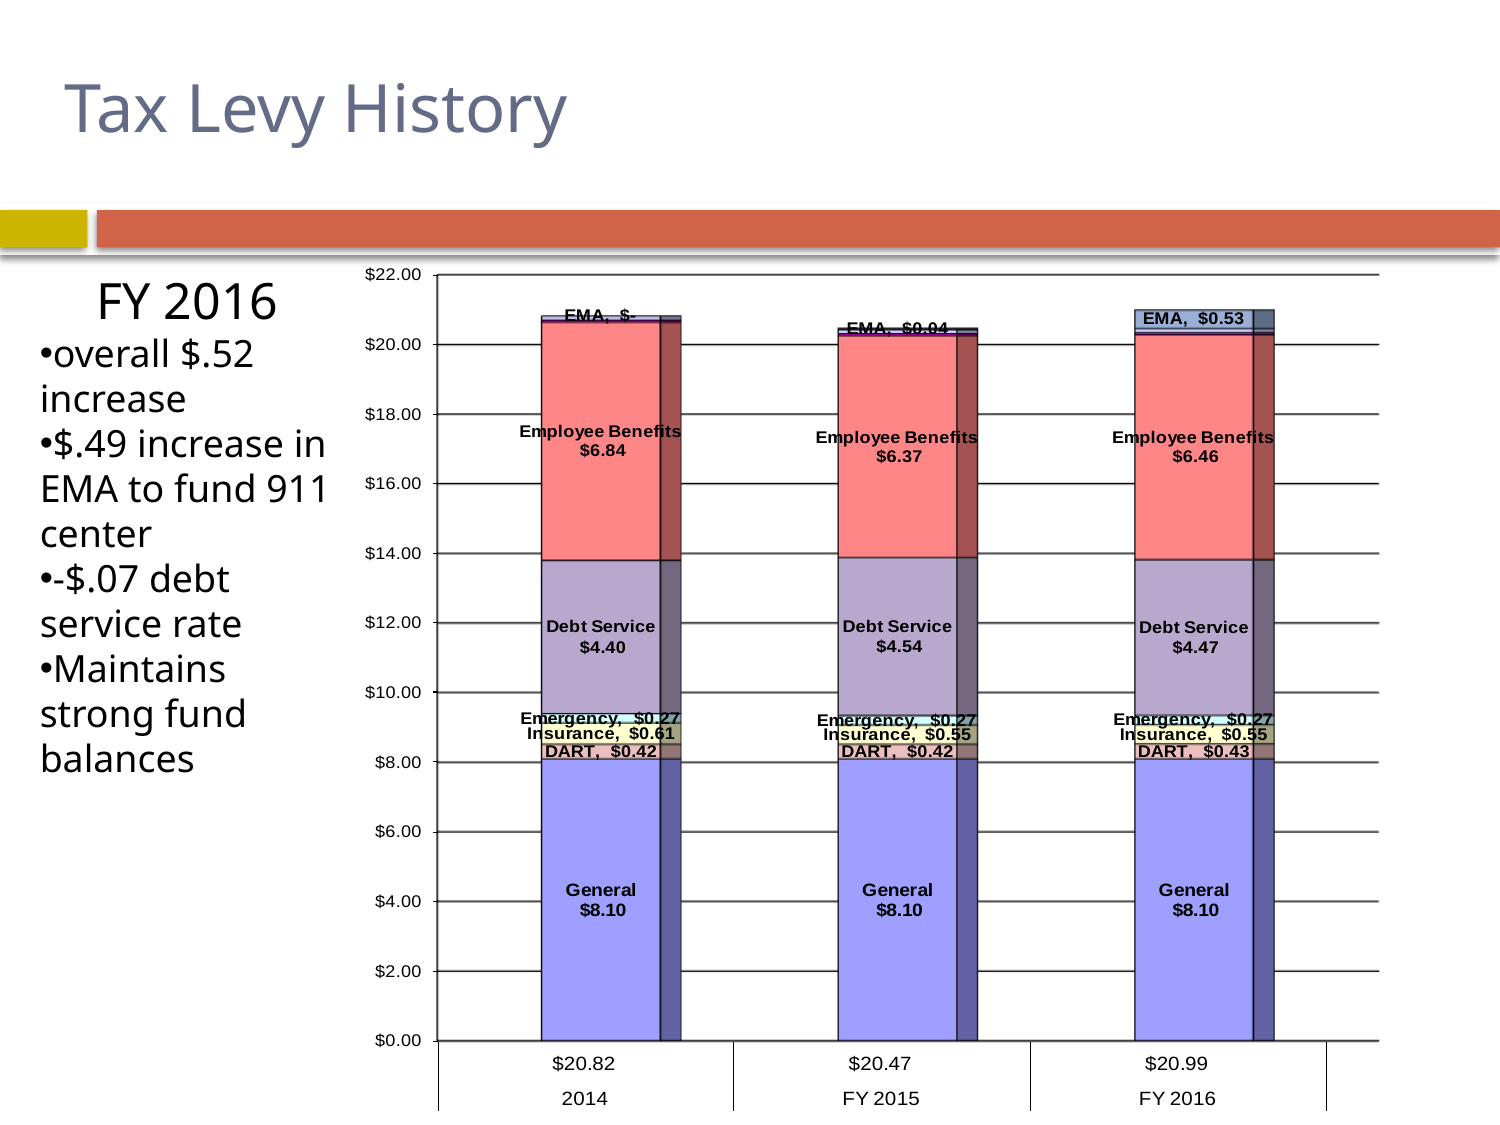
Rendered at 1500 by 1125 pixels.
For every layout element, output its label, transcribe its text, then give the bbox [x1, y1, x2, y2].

picture [274, 237, 1480, 1125]
text_box Tax Levy History [50, 24, 1063, 188]
text_box FY 2016 overall $.52 increase $.49 increase in EMA to fund 911 center -$.07 debt service rate Maintains strong fund balances [24, 262, 268, 788]
